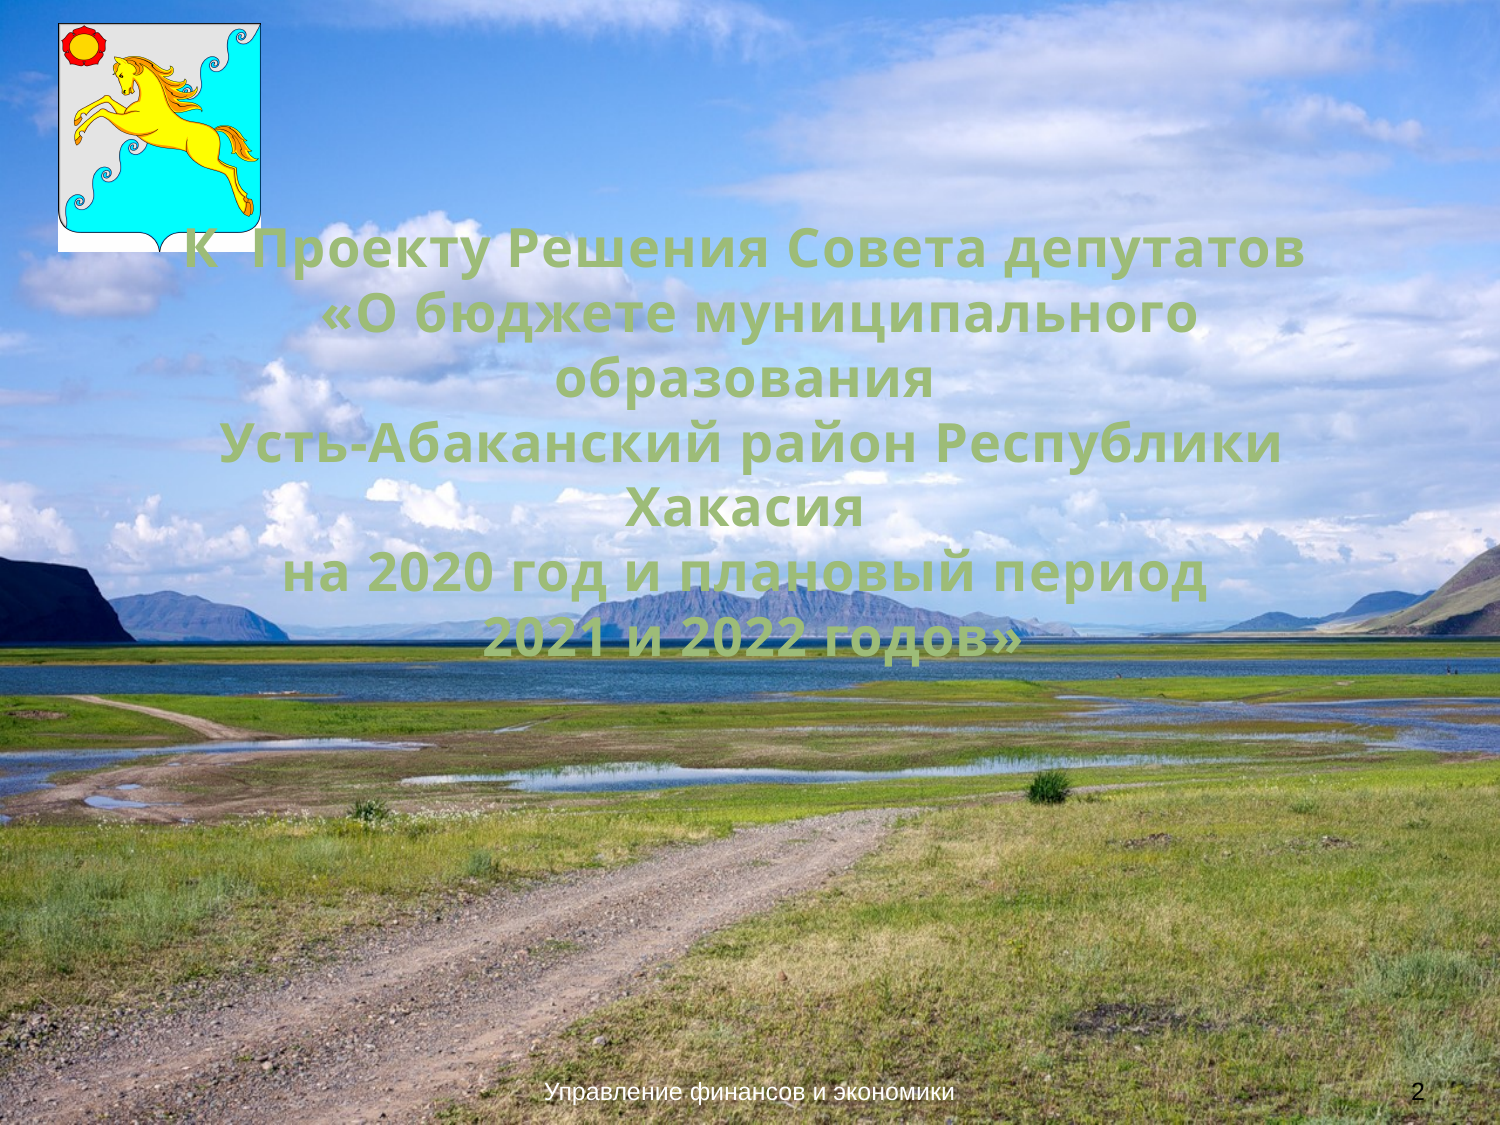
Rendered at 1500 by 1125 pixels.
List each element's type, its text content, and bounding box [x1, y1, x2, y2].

footer Управление финансов и экономики [512, 1052, 988, 1113]
slide_number 2 [1299, 1052, 1425, 1113]
picture [0, 0, 1500, 1125]
title К Проекту Решения Совета депутатов «О бюджете муниципального образования Усть-Абаканский район Республики Хакасия на 2020 год и плановый период 2021 и 2022 годов» [93, 328, 1414, 553]
